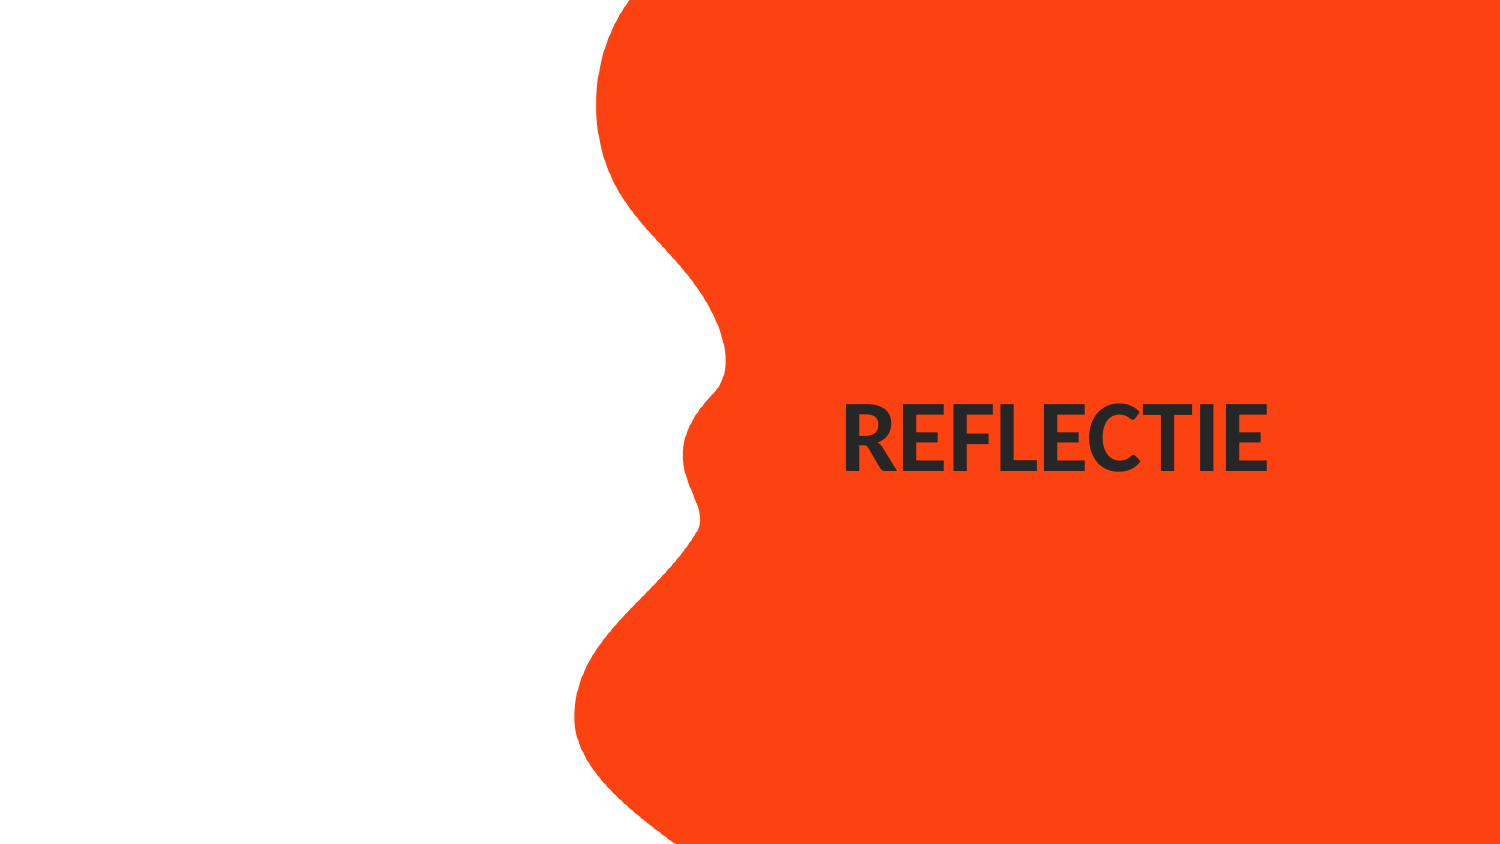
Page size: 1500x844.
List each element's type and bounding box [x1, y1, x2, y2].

list [0, 0, 1500, 844]
